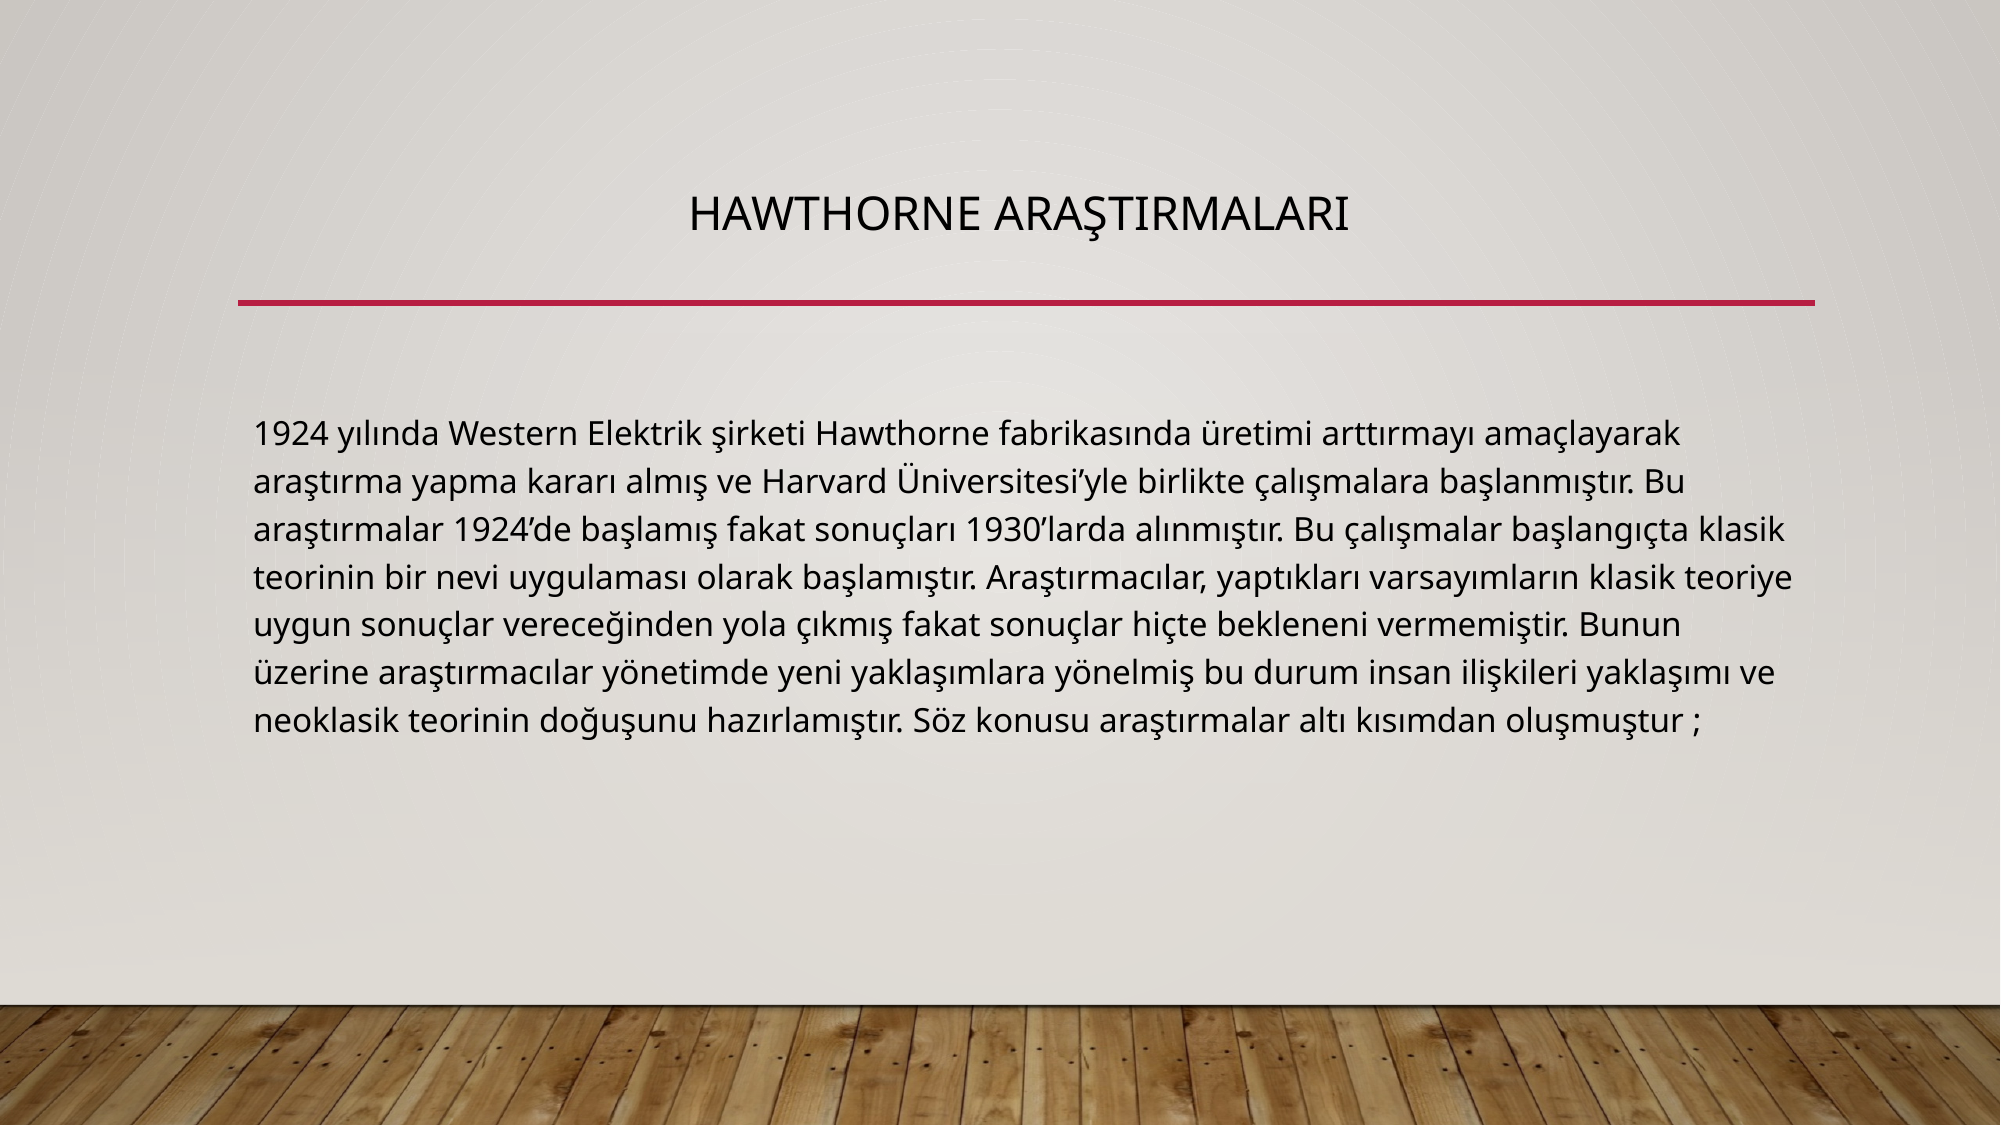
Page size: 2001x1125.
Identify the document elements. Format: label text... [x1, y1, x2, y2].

picture [0, 1005, 2000, 1125]
title HAWTHORNE ARAŞTIRMALARI [238, 131, 1814, 305]
list 1924 yılında Western Elektrik şirketi Hawthorne fabrikasında üretimi arttırmayı amaçlayarak araştırma yapma kararı almış ve Harvard Üniversitesi’yle birlikte çalışmalara başlanmıştır. Bu araştırmalar 1924’de başlamış fakat sonuçları 1930’larda alınmıştır. Bu çalışmalar başlangıçta klasik teorinin bir nevi uygulaması olarak başlamıştır. Araştırmacılar, yaptıkları varsayımların klasik teoriye uygun sonuçlar vereceğinden yola çıkmış fakat sonuçlar hiçte bekleneni vermemiştir. Bunun üzerine araştırmacılar yönetimde yeni yaklaşımlara yönelmiş bu durum insan ilişkileri yaklaşımı ve neoklasik teorinin doğuşunu hazırlamıştır. Söz konusu araştırmalar altı kısımdan oluşmuştur ; [238, 335, 1814, 902]
